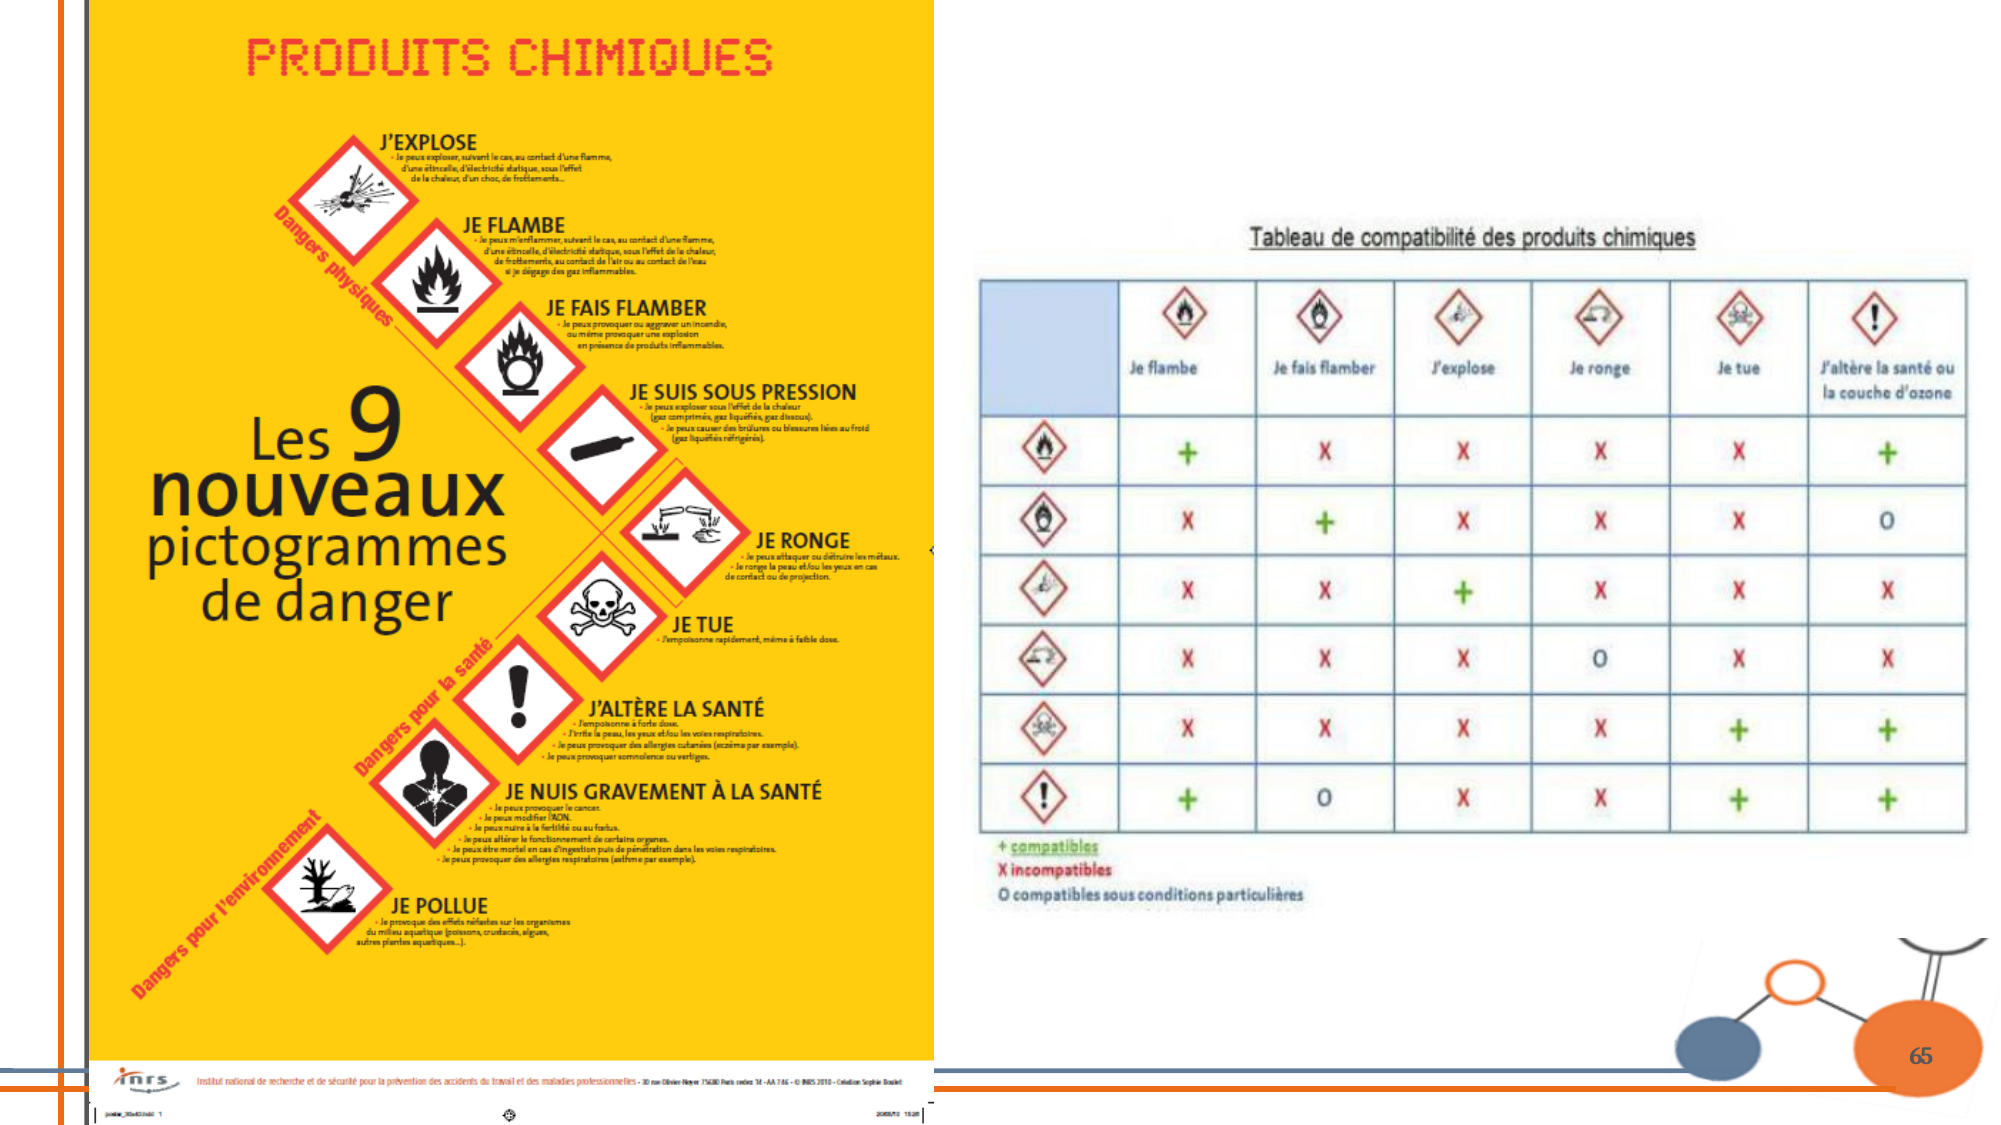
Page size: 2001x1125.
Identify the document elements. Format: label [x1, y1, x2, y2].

text_box [89, 0, 2000, 1125]
